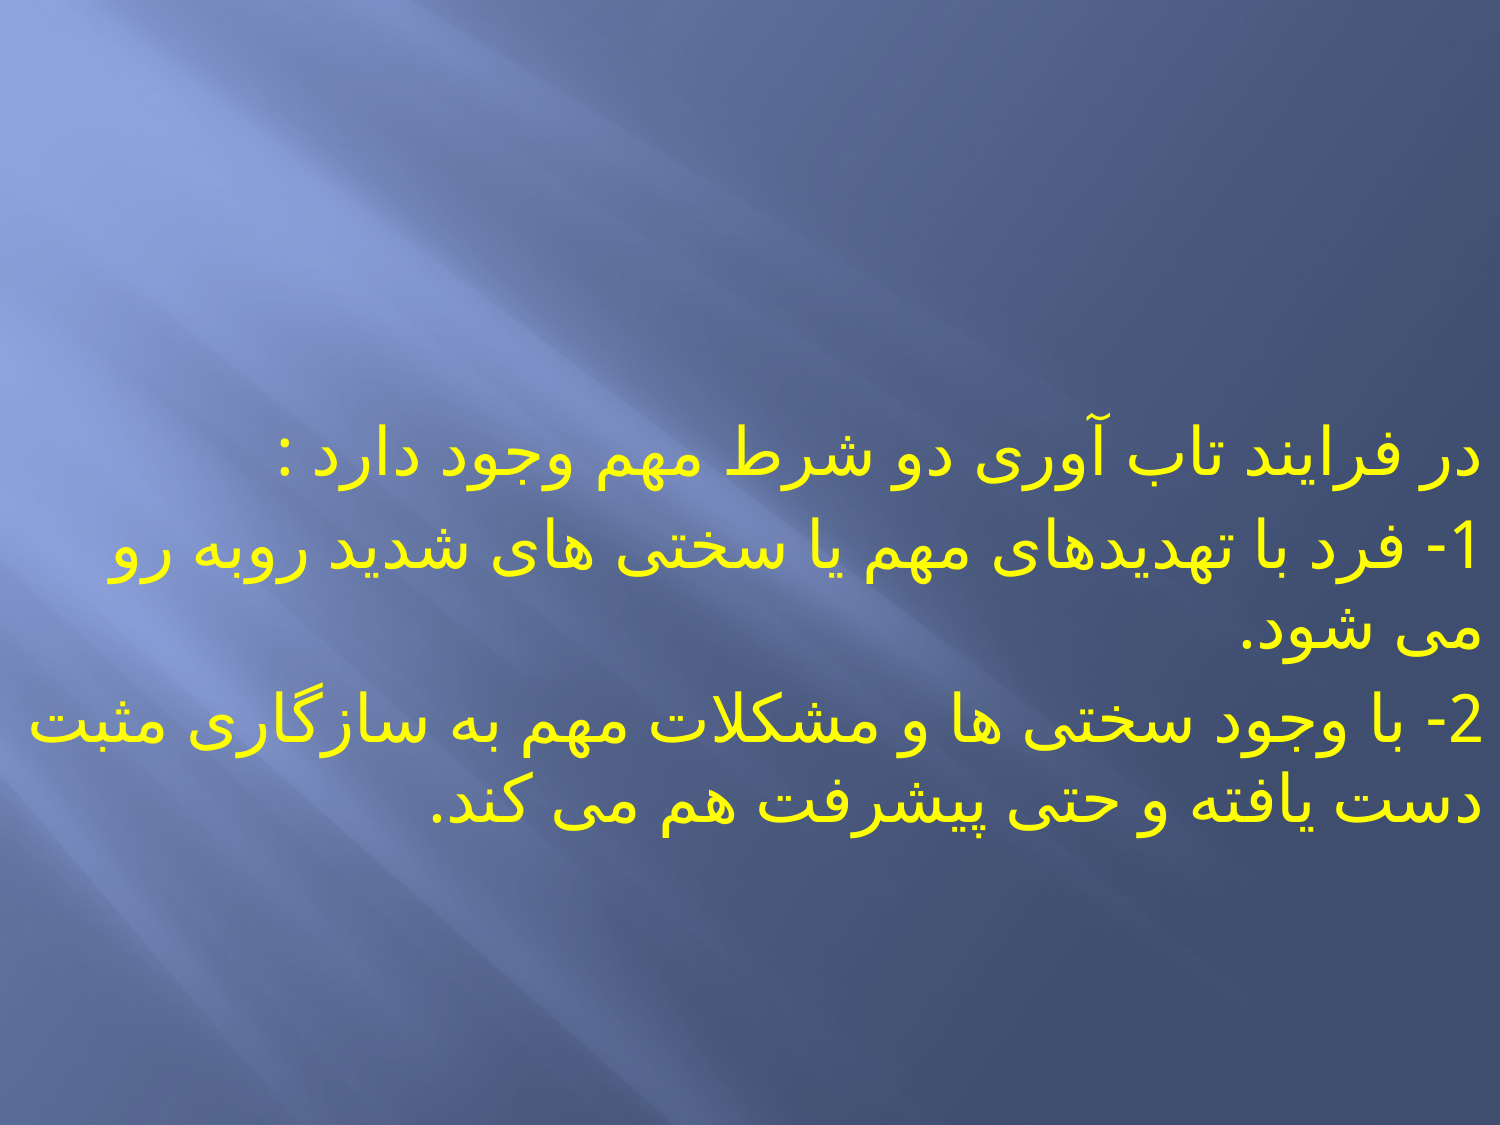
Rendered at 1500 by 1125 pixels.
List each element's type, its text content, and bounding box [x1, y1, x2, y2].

text_box در فرایند تاب آوری دو شرط مهم وجود دارد : 1- فرد با تهدیدهای مهم یا سختی های شدید روبه رو می شود. 2- با وجود سختی ها و مشکلات مهم به سازگاری مثبت دست یافته و حتی پیشرفت هم می کند. [0, 401, 1500, 843]
